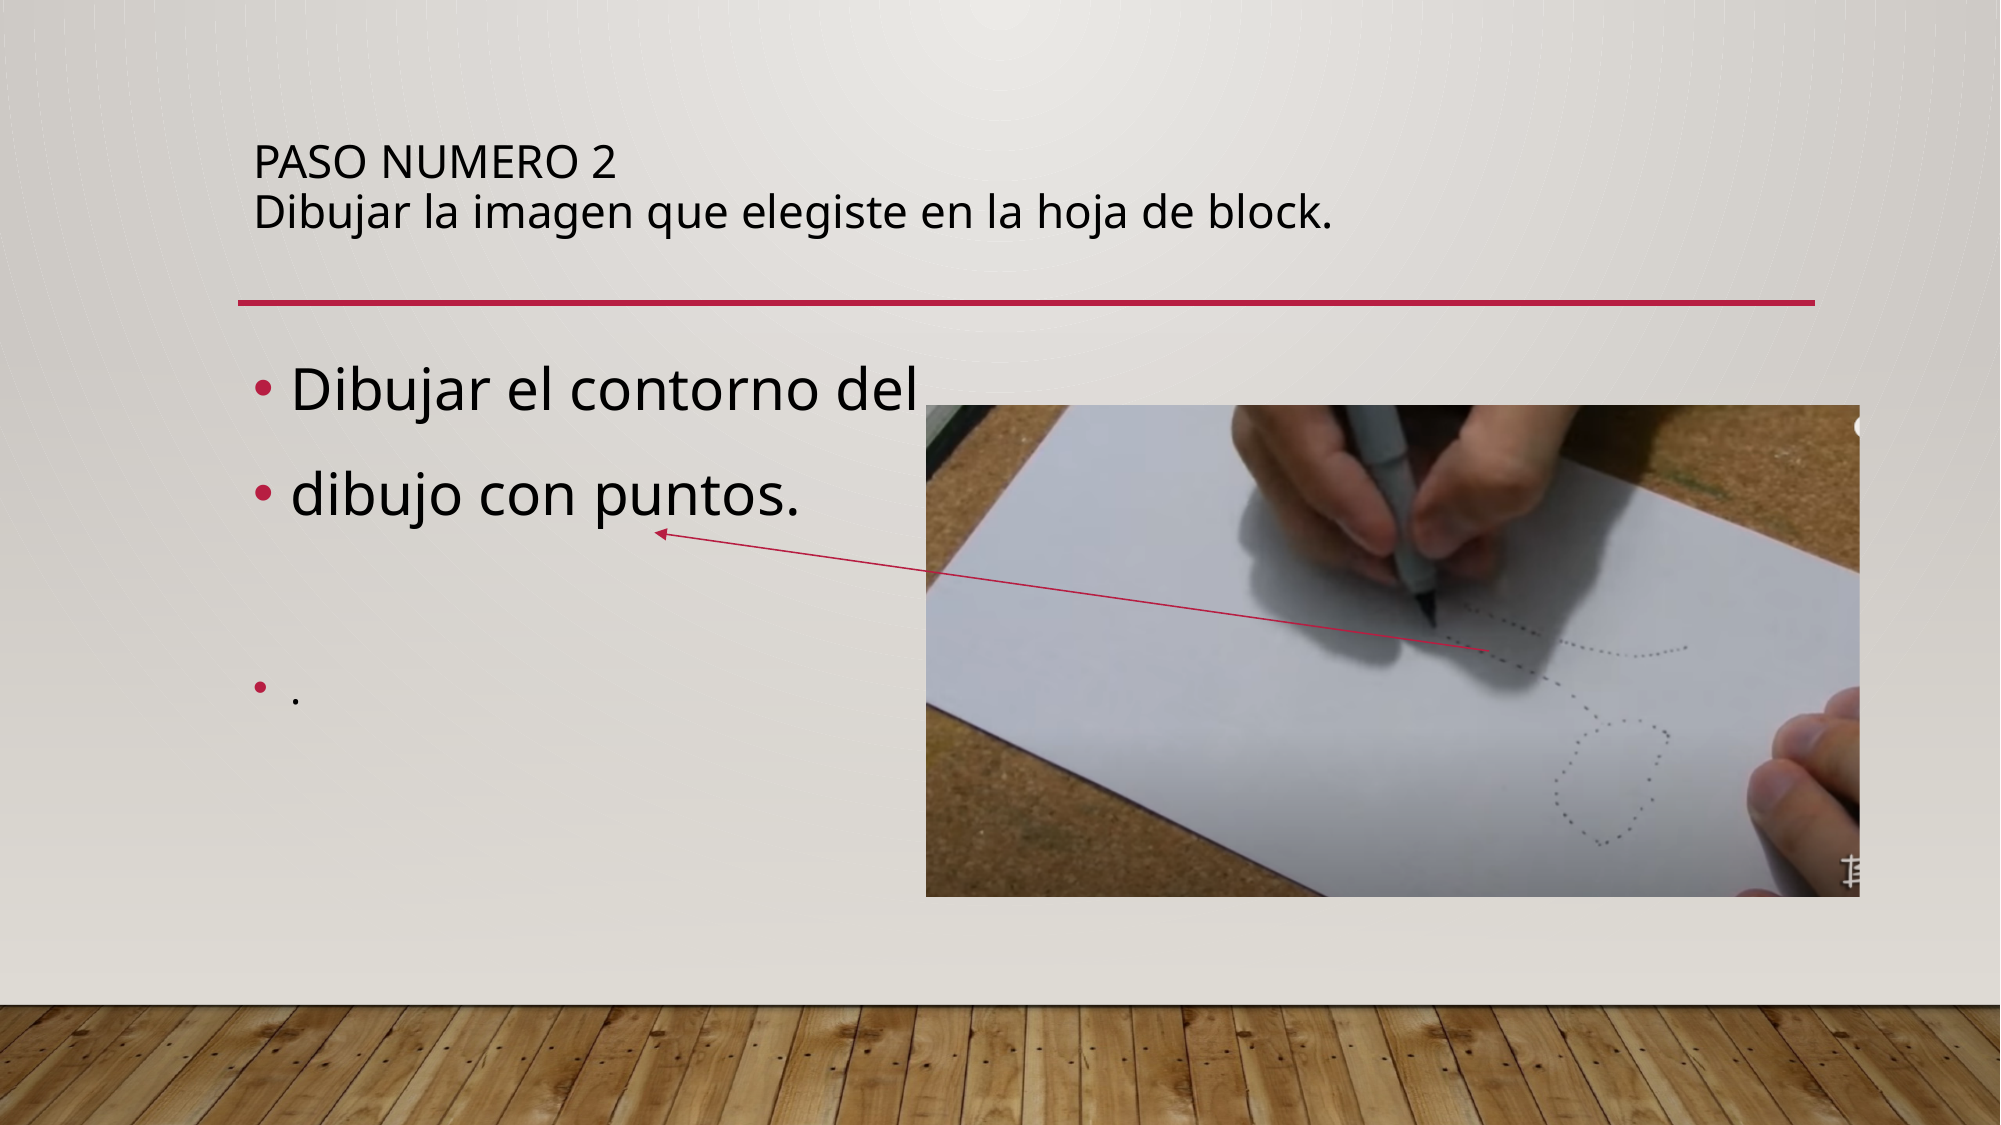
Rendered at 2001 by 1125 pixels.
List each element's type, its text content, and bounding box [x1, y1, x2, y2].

picture [0, 1005, 2000, 1125]
picture [925, 404, 1860, 897]
list Dibujar el contorno del dibujo con puntos. . [238, 330, 1814, 897]
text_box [654, 532, 1490, 652]
title PASO NUMERO 2 Dibujar la imagen que elegiste en la hoja de block. [238, 131, 1814, 305]
